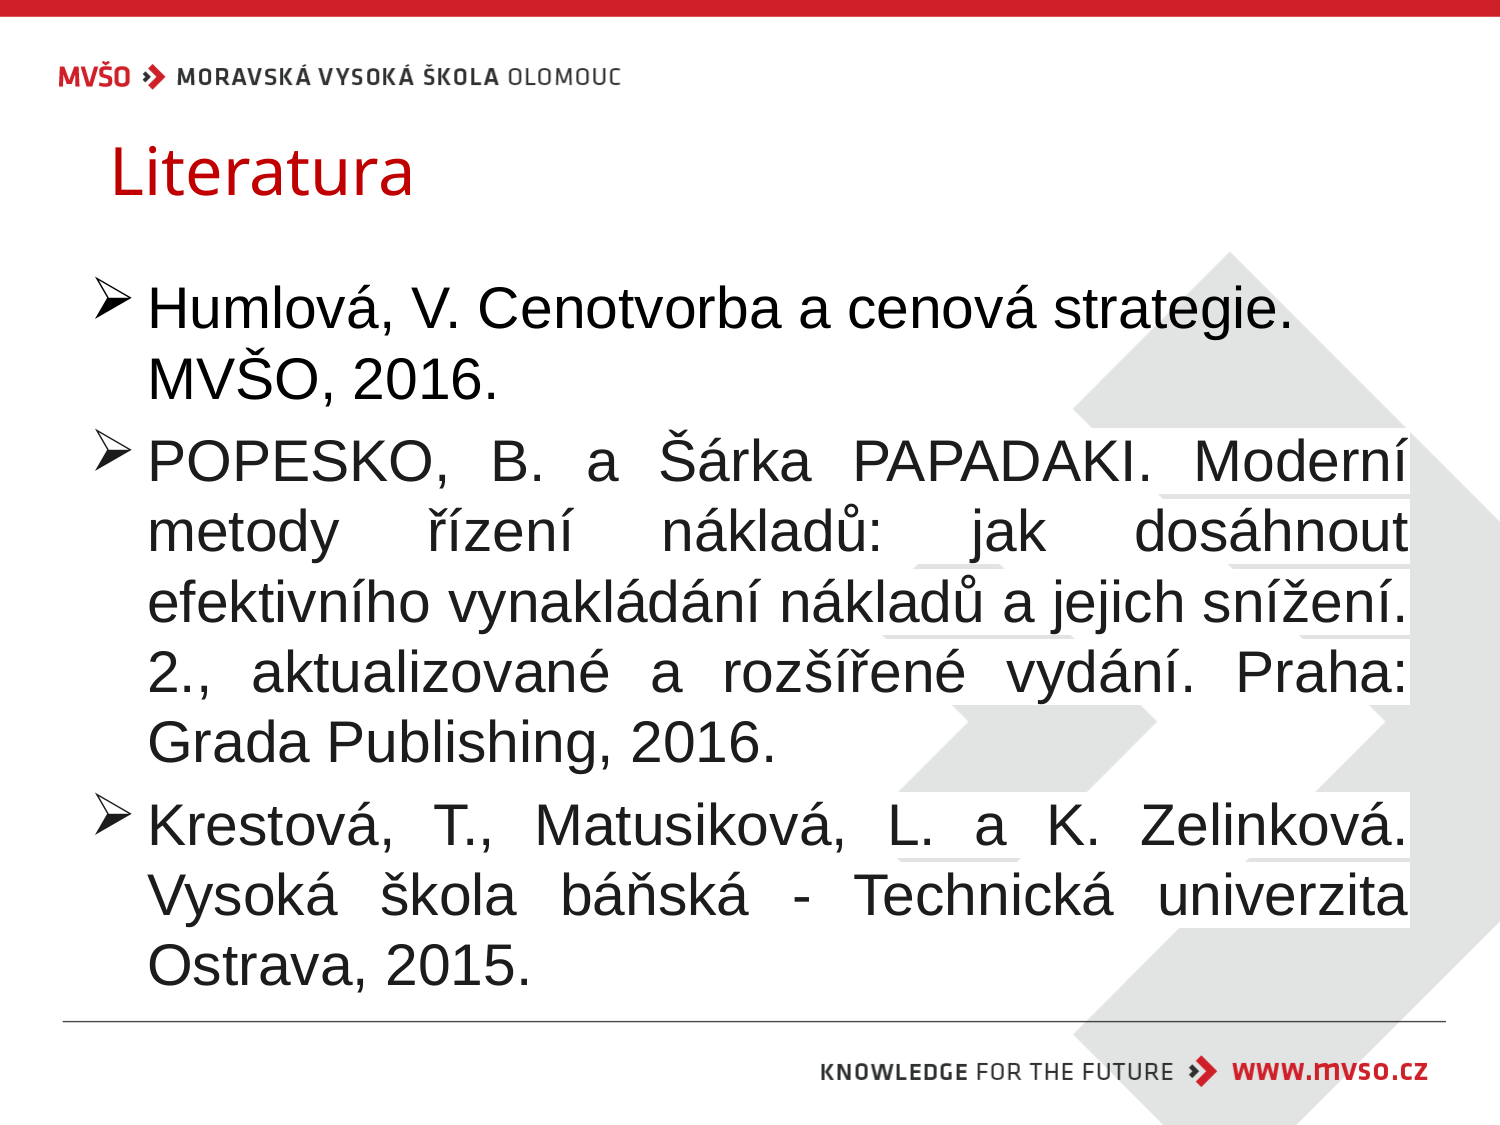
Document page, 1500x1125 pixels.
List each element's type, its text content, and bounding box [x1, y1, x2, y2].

title Literatura [94, 75, 1445, 263]
list Humlová, V. Cenotvorba a cenová strategie. MVŠO, 2016. POPESKO, B. a Šárka PAPADAKI. Moderní metody řízení nákladů: jak dosáhnout efektivního vynakládání nákladů a jejich snížení. 2., aktualizované a rozšířené vydání. Praha: Grada Publishing, 2016. Krestová, T., Matusiková, L. a K. Zelinková. Vysoká škola báňská - Technická univerzita Ostrava, 2015. [75, 262, 1425, 1005]
picture [0, 0, 1500, 1125]
